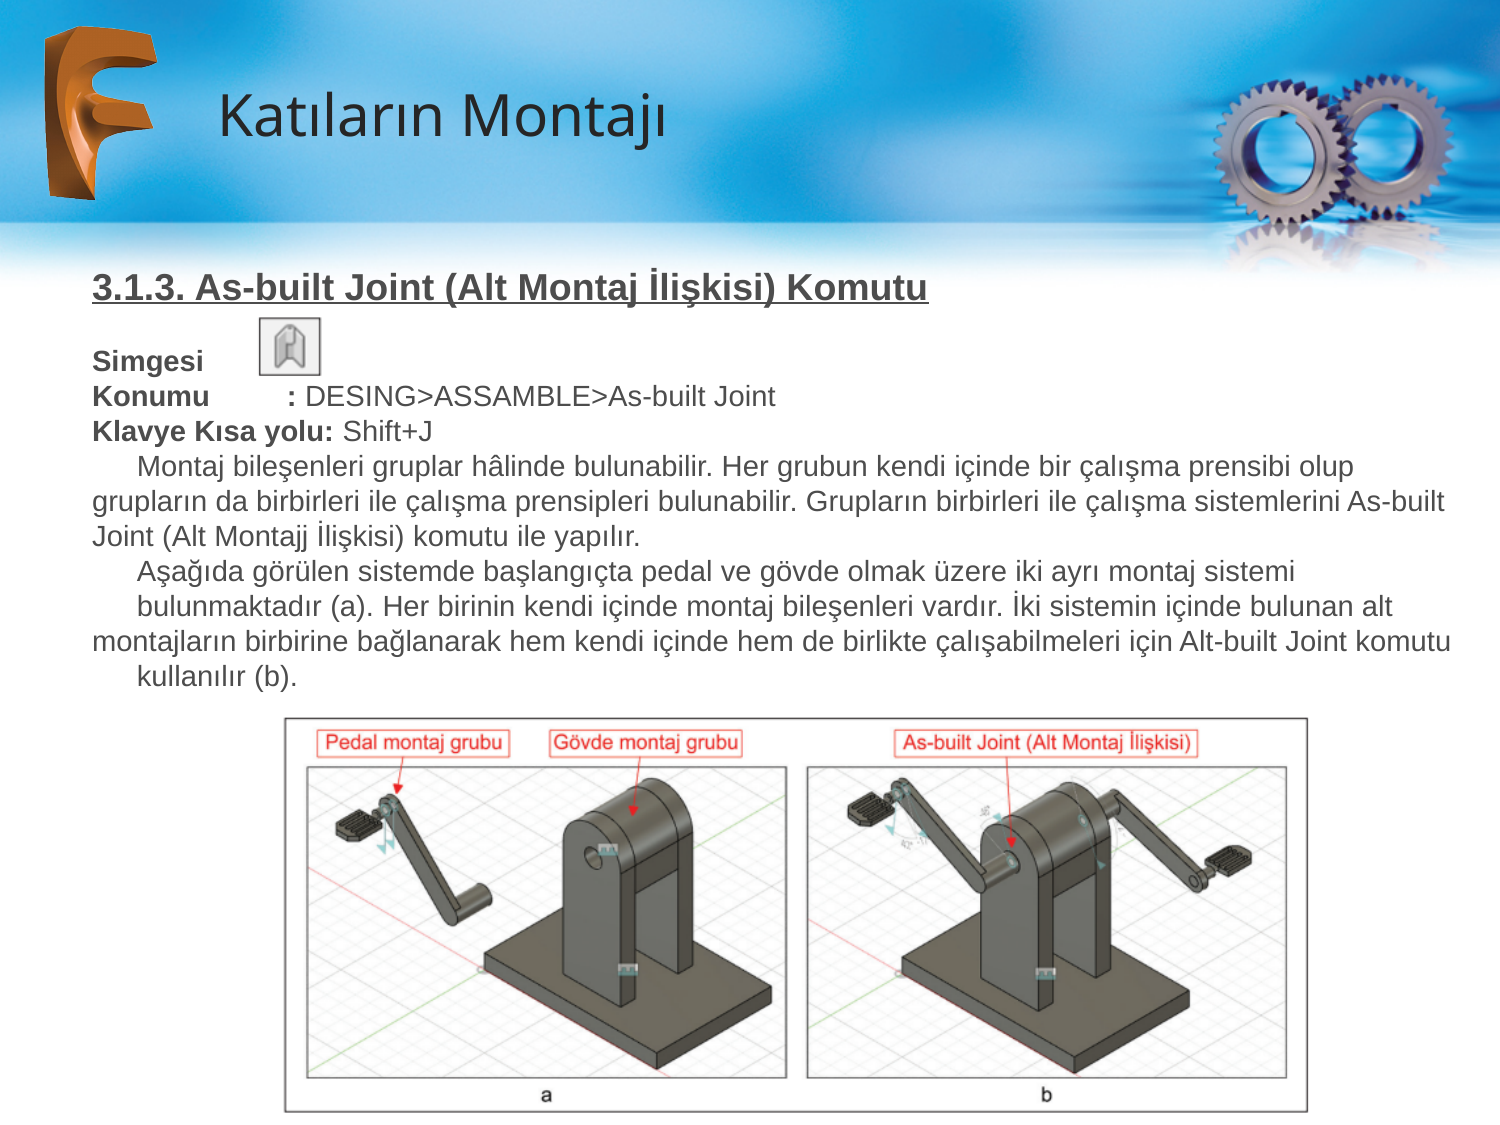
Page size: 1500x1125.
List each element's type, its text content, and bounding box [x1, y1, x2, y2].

text_box 3.1.3. As-built Joint (Alt Montaj İlişkisi) Komutu Simgesi : Konumu : DESING>ASSAMBLE>As-built Joint Klavye Kısa yolu: Shift+J Montaj bileşenleri gruplar hâlinde bulunabilir. Her grubun kendi içinde bir çalışma prensibi olup grupların da birbirleri ile çalışma prensipleri bulunabilir. Grupların birbirleri ile çalışma sistemlerini As-built Joint (Alt Montajj İlişkisi) komutu ile yapılır. Aşağıda görülen sistemde başlangıçta pedal ve gövde olmak üzere iki ayrı montaj sistemi bulunmaktadır (a). Her birinin kendi içinde montaj bileşenleri vardır. İki sistemin içinde bulunan alt montajların birbirine bağlanarak hem kendi içinde hem de birlikte çalışabilmeleri için Alt-built Joint komutu kullanılır (b). [77, 255, 1498, 700]
title Katıların Montajı [202, 54, 1341, 172]
picture [0, 0, 1500, 1125]
